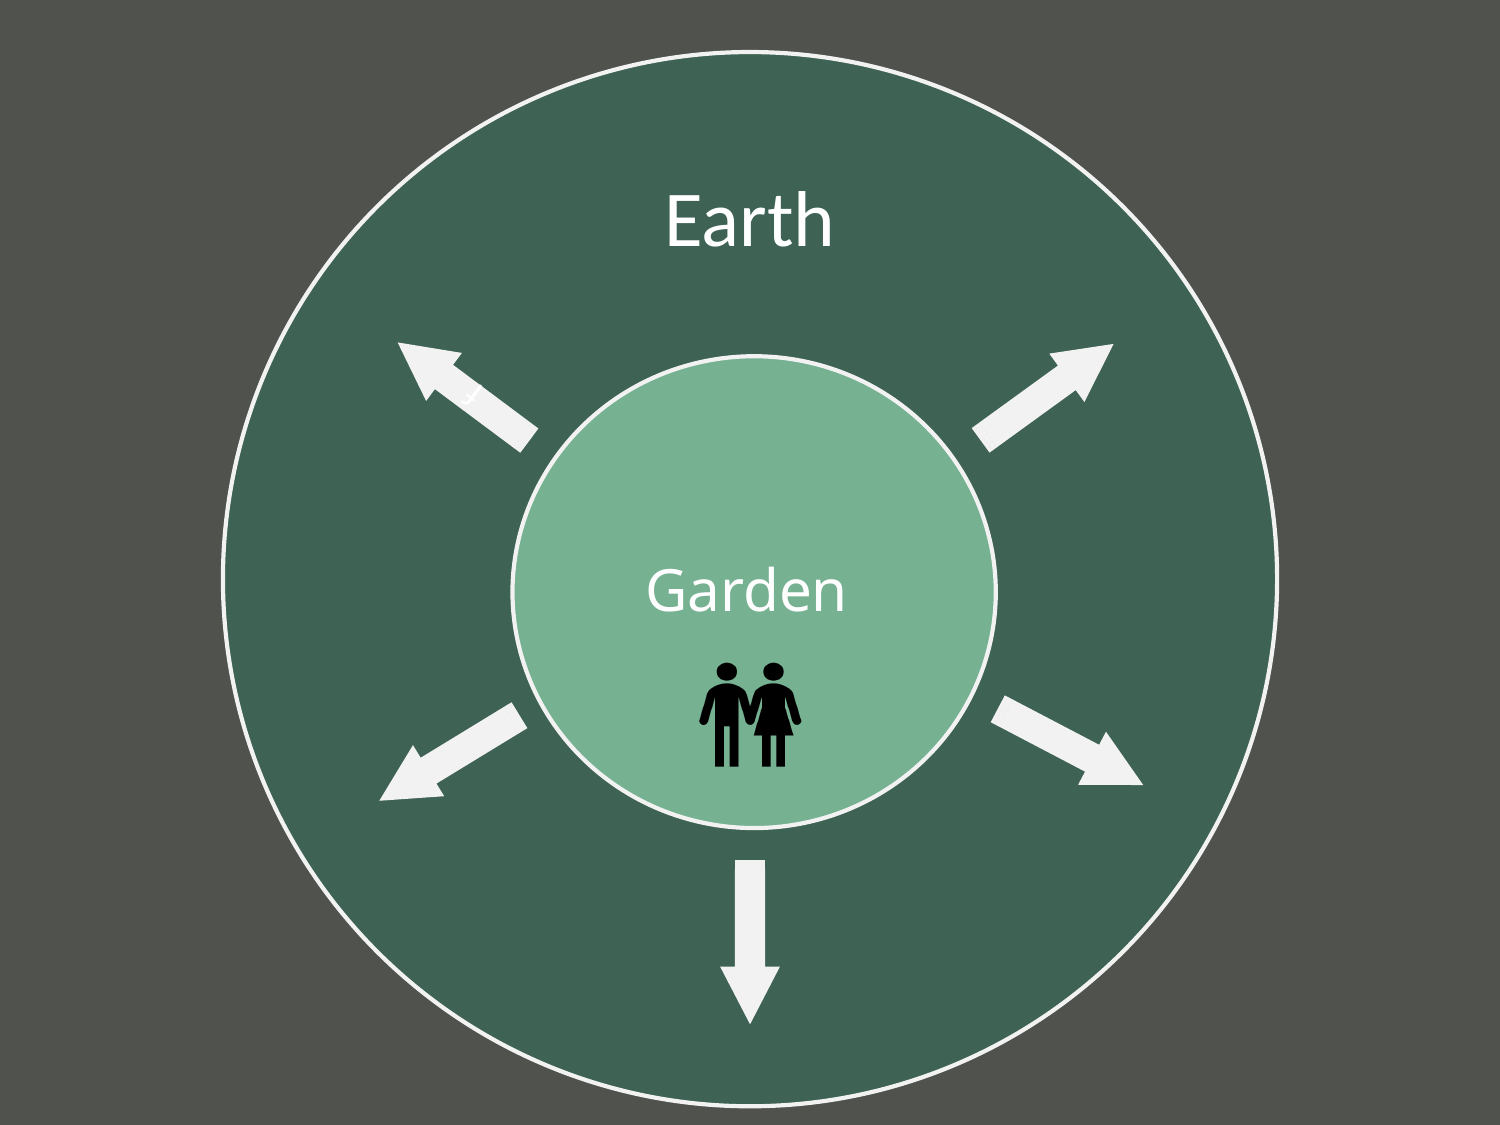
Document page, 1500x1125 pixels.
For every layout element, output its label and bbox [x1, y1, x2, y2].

list [103, 52, 1397, 1107]
picture [680, 652, 820, 778]
